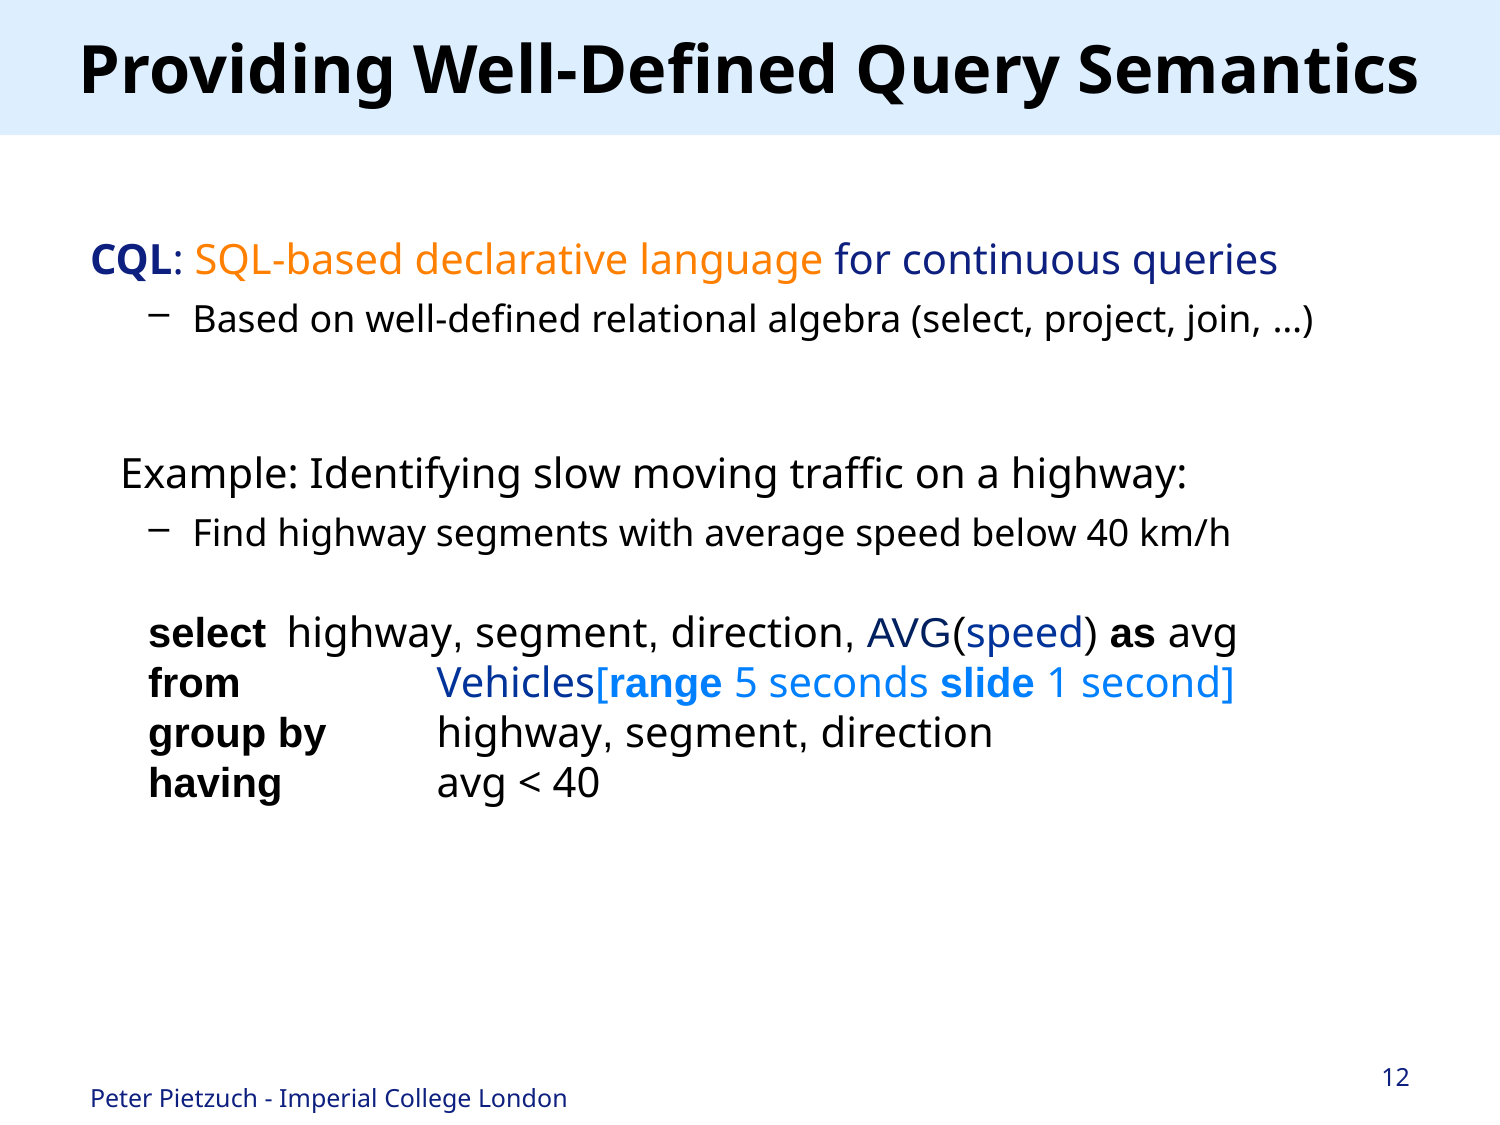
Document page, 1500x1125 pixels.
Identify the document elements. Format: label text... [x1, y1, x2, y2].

footer Peter Pietzuch - Imperial College London [74, 1074, 985, 1117]
slide_number 12 [1074, 1053, 1426, 1115]
text_box select highway, segment, direction, AVG(speed) as avg from Vehicles[range 5 seconds slide 1 second] group by highway, segment, direction having avg < 40 [136, 598, 1321, 863]
list CQL: SQL-based declarative language for continuous queries Based on well-defined relational algebra (select, project, join, …) Example: Identifying slow moving traffic on a highway: Find highway segments with average speed below 40 km/h [74, 219, 1426, 746]
title Providing Well-Defined Query Semantics [0, 0, 1500, 136]
